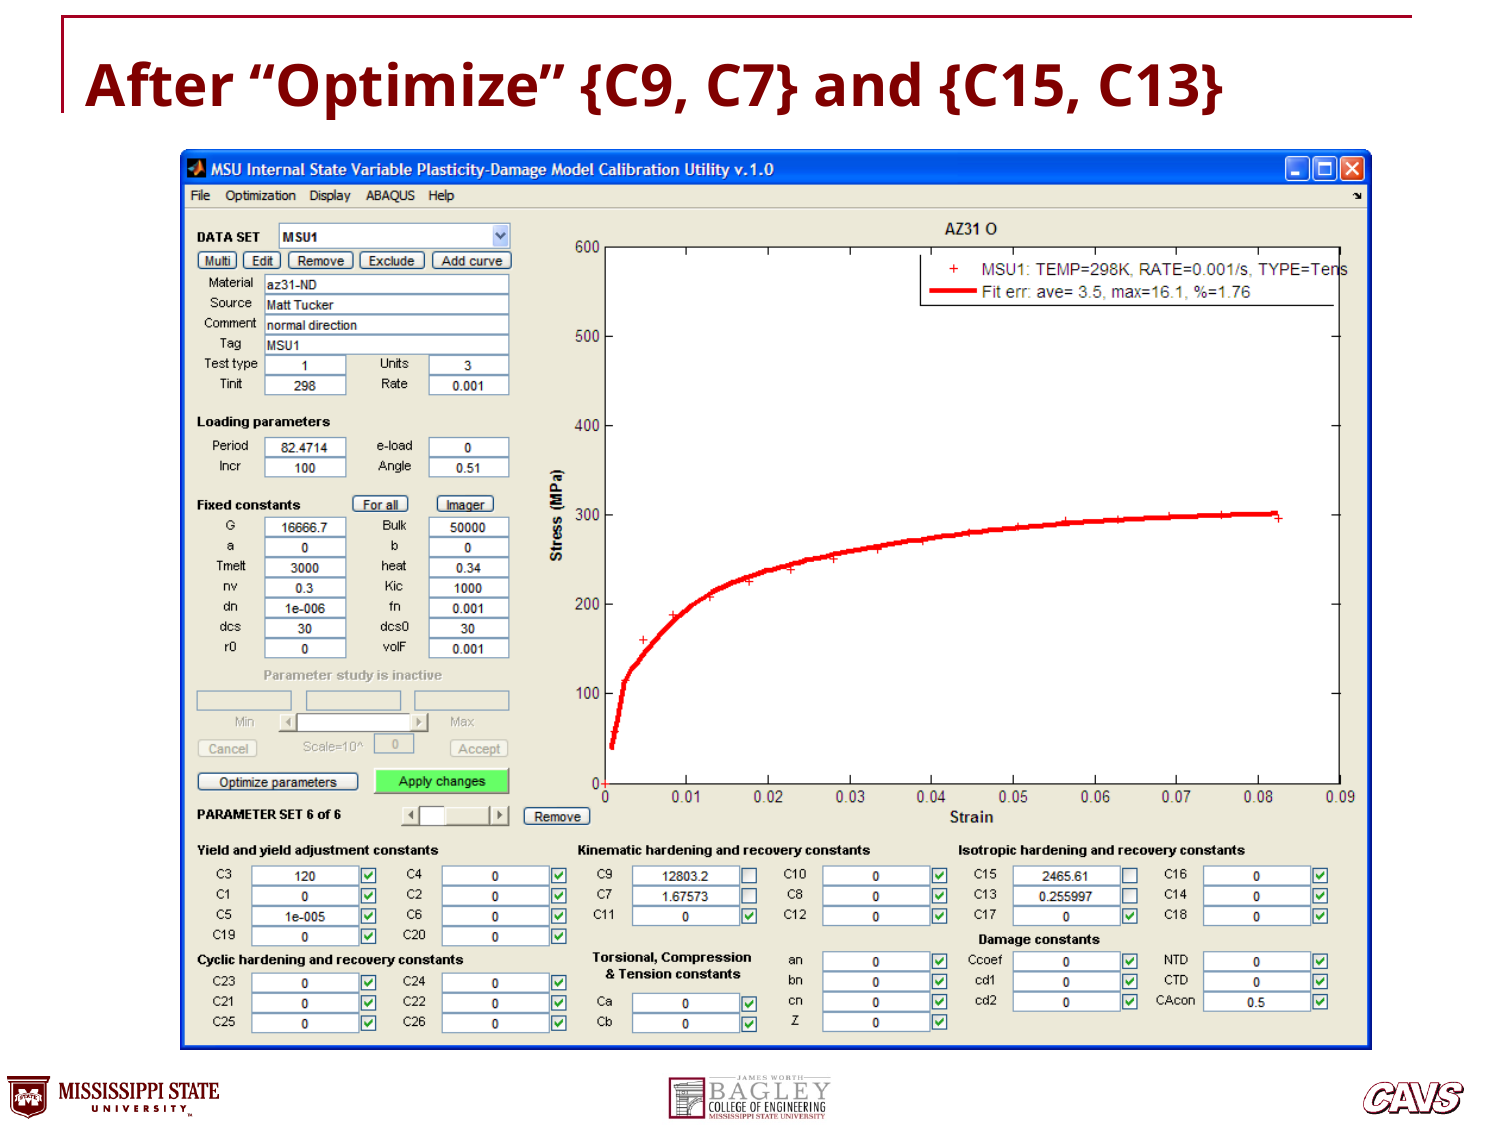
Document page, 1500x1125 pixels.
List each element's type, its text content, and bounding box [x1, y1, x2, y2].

picture [179, 149, 1372, 1051]
picture [1354, 1076, 1475, 1125]
title After “Optimize” {C9, C7} and {C15, C13} [70, 28, 1422, 138]
picture [662, 1073, 838, 1125]
picture [0, 1069, 225, 1125]
